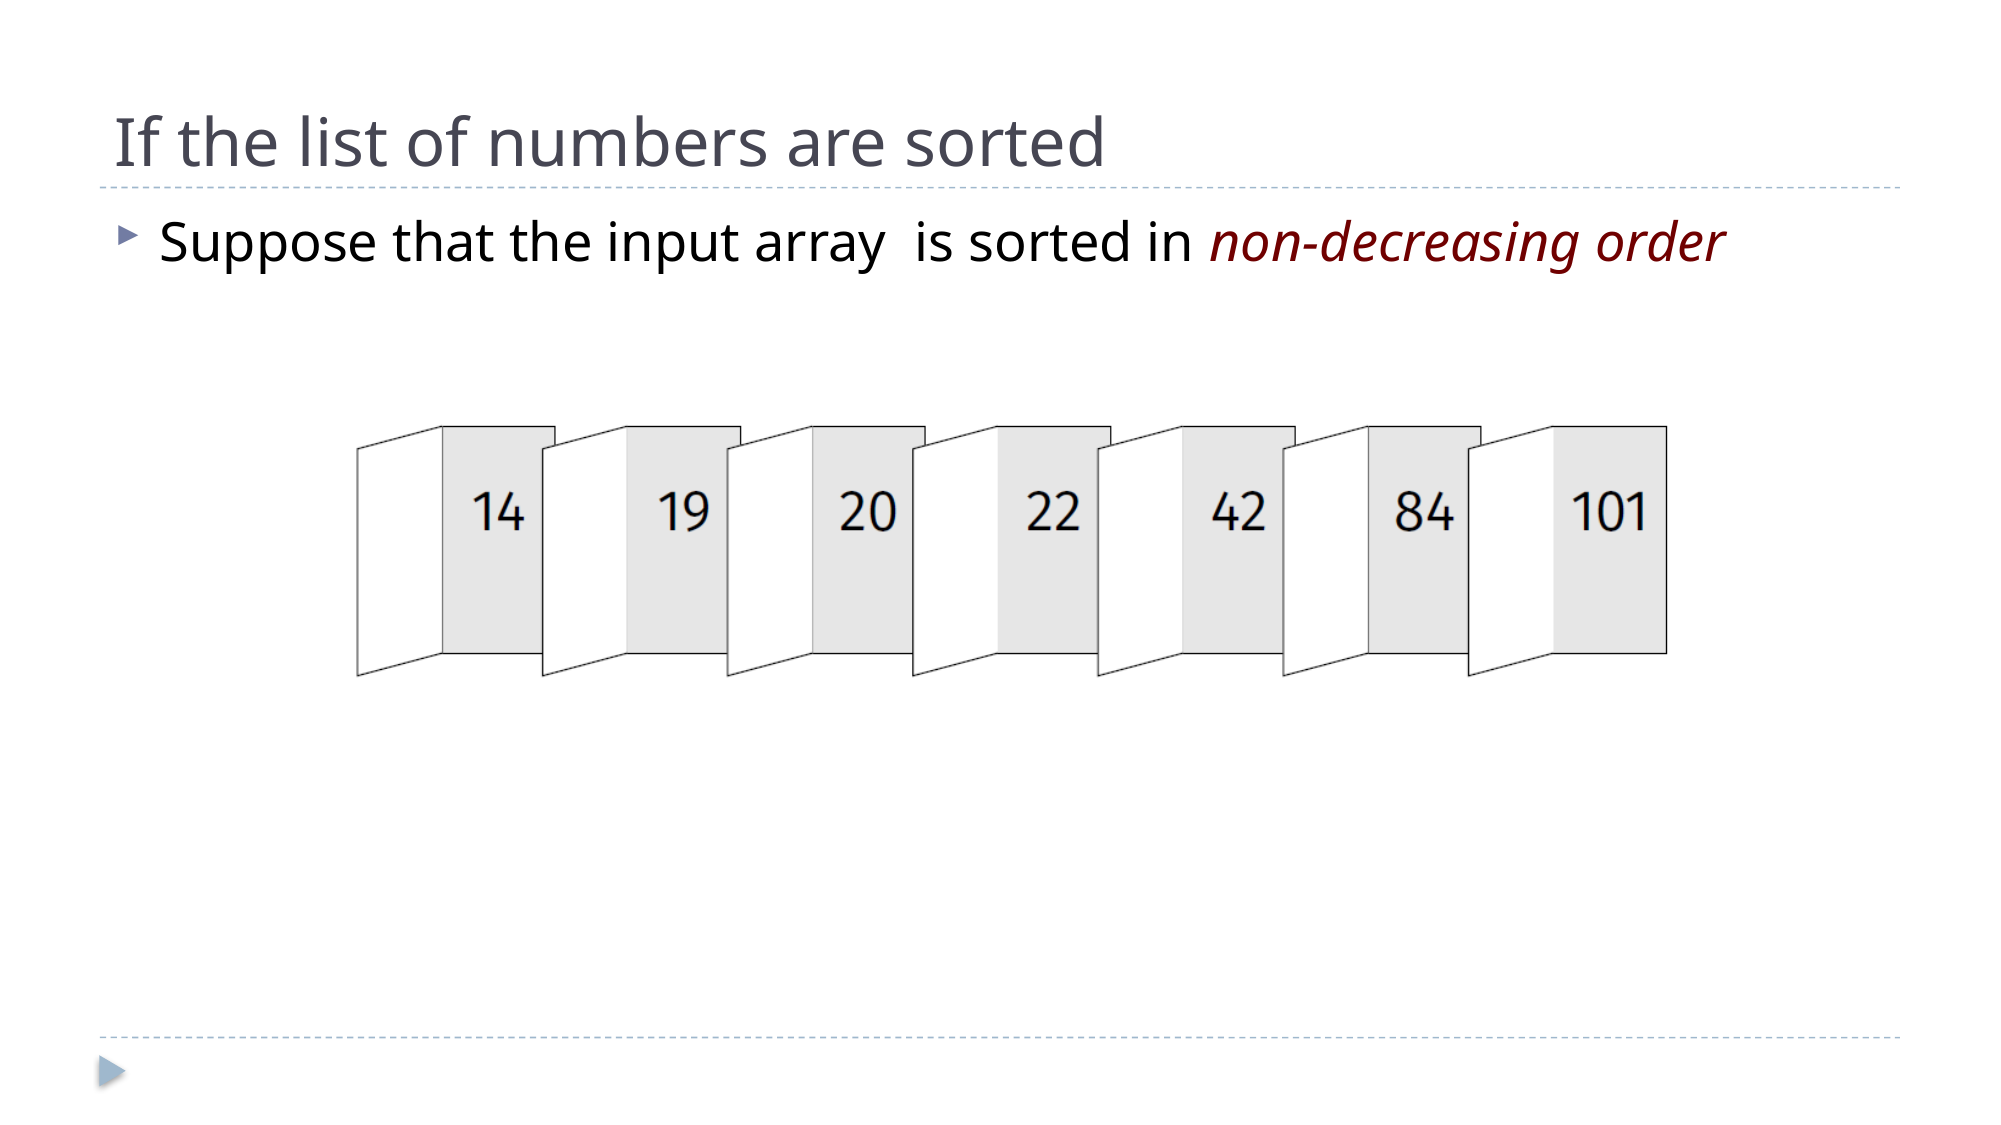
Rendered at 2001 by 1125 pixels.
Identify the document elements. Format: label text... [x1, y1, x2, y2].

title If the list of numbers are sorted [99, 24, 1901, 188]
picture [337, 399, 1688, 696]
